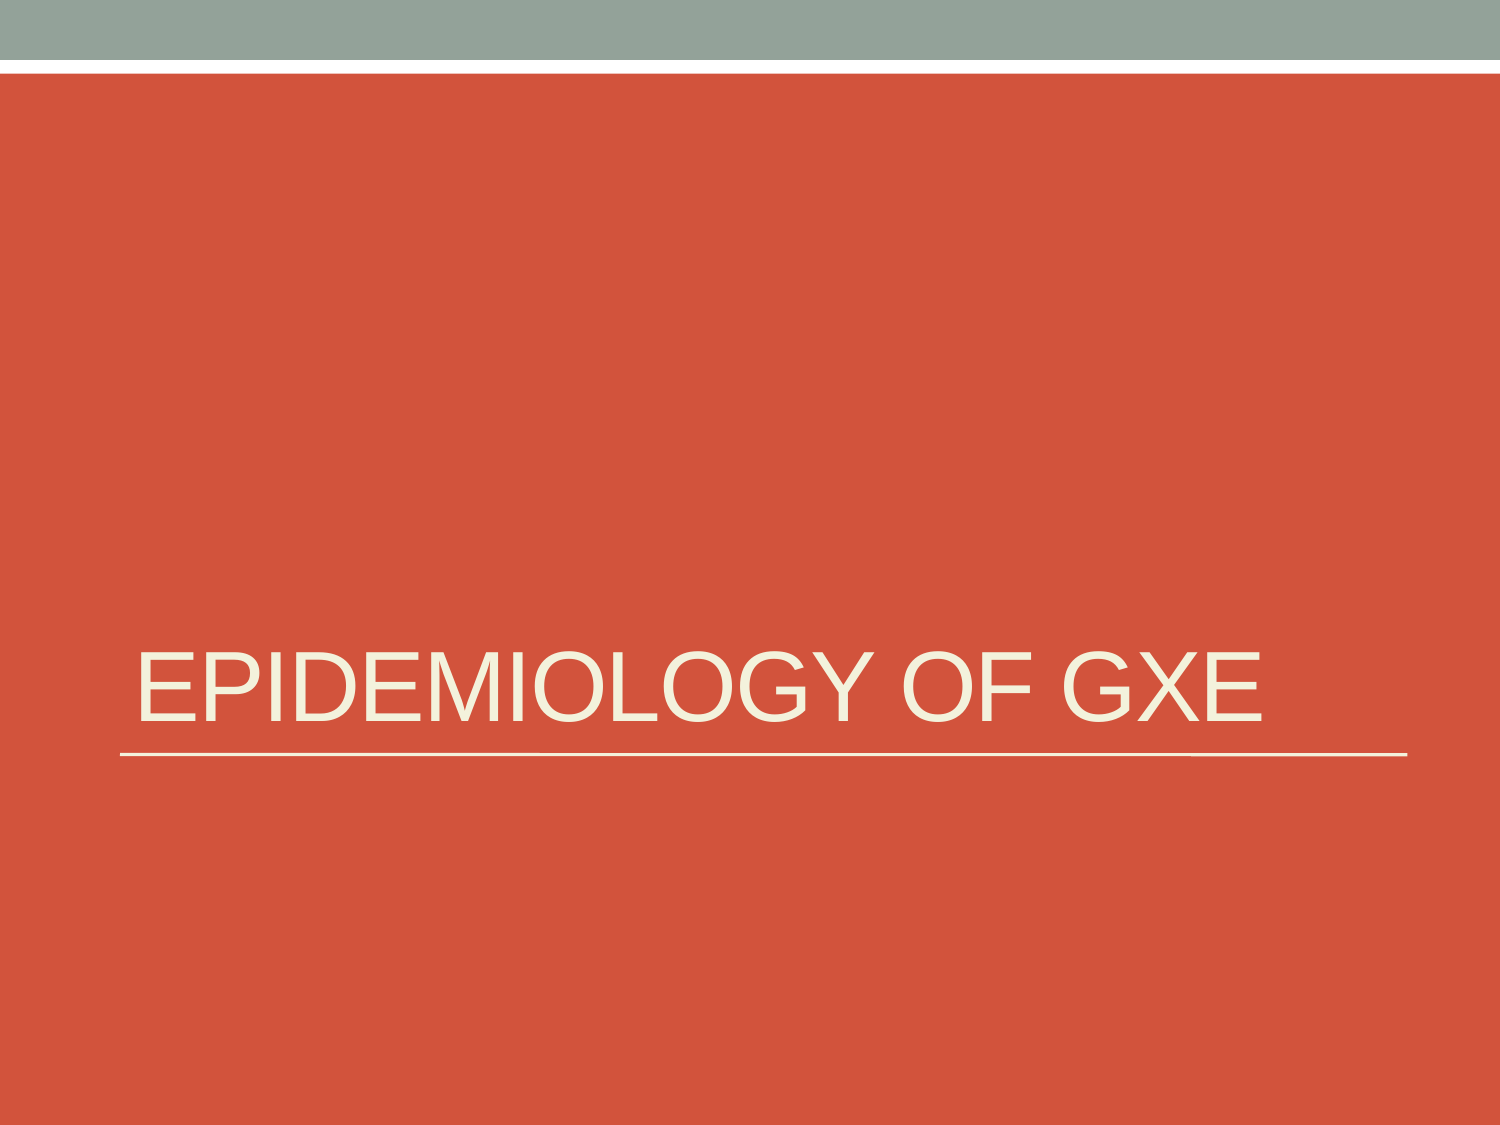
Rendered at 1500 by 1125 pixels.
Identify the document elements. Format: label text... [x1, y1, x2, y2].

title Epidemiology of GxE [118, 387, 1394, 749]
